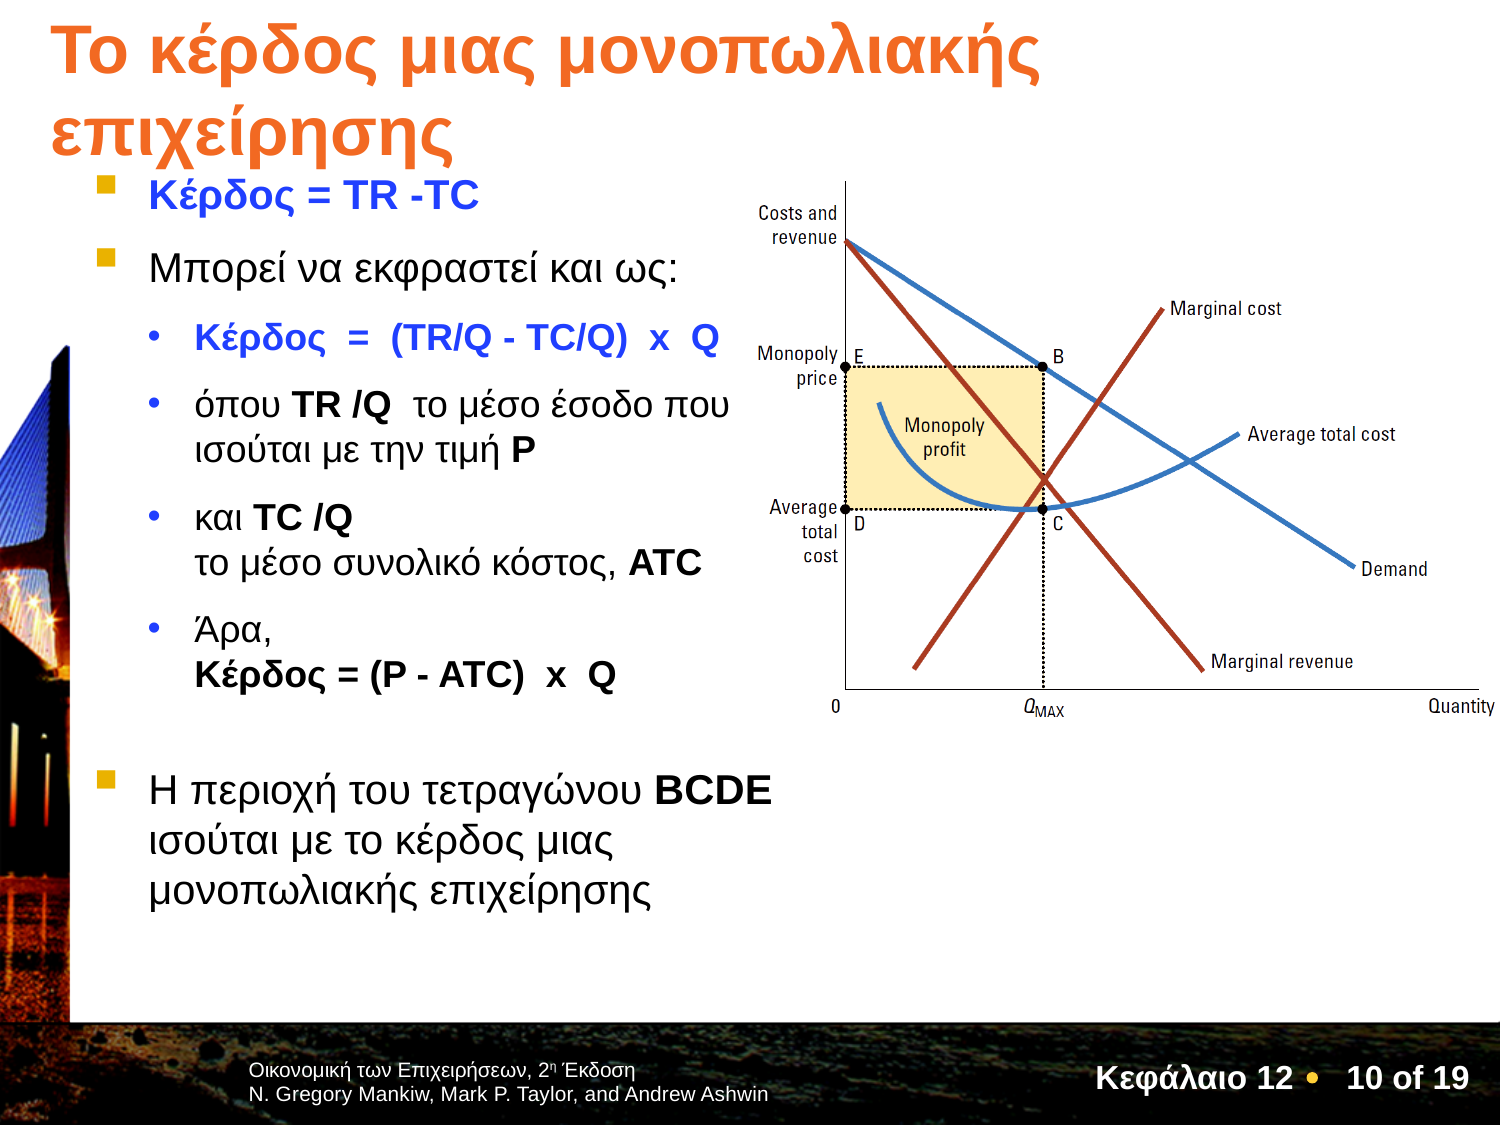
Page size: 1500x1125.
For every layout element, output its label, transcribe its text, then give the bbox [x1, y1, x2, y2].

picture [0, 0, 1500, 1125]
title Το κέρδος μιας μονοπωλιακής επιχείρησης [35, 13, 1482, 161]
list Κέρδος = TR -TC Μπορεί να εκφραστεί και ως: Κέρδος = (TR/Q - TC/Q) x Q όπου TR /Q το μέσο έσοδο που ισούται με την τιμή P και TC /Q το μέσο συνολικό κόστος, ATC Άρα, Κέρδος = (P - ATC) x Q Η περιοχή του τετραγώνου BCDE ισούται με το κέρδος μιας μονοπωλιακής επιχείρησης [76, 160, 892, 1024]
